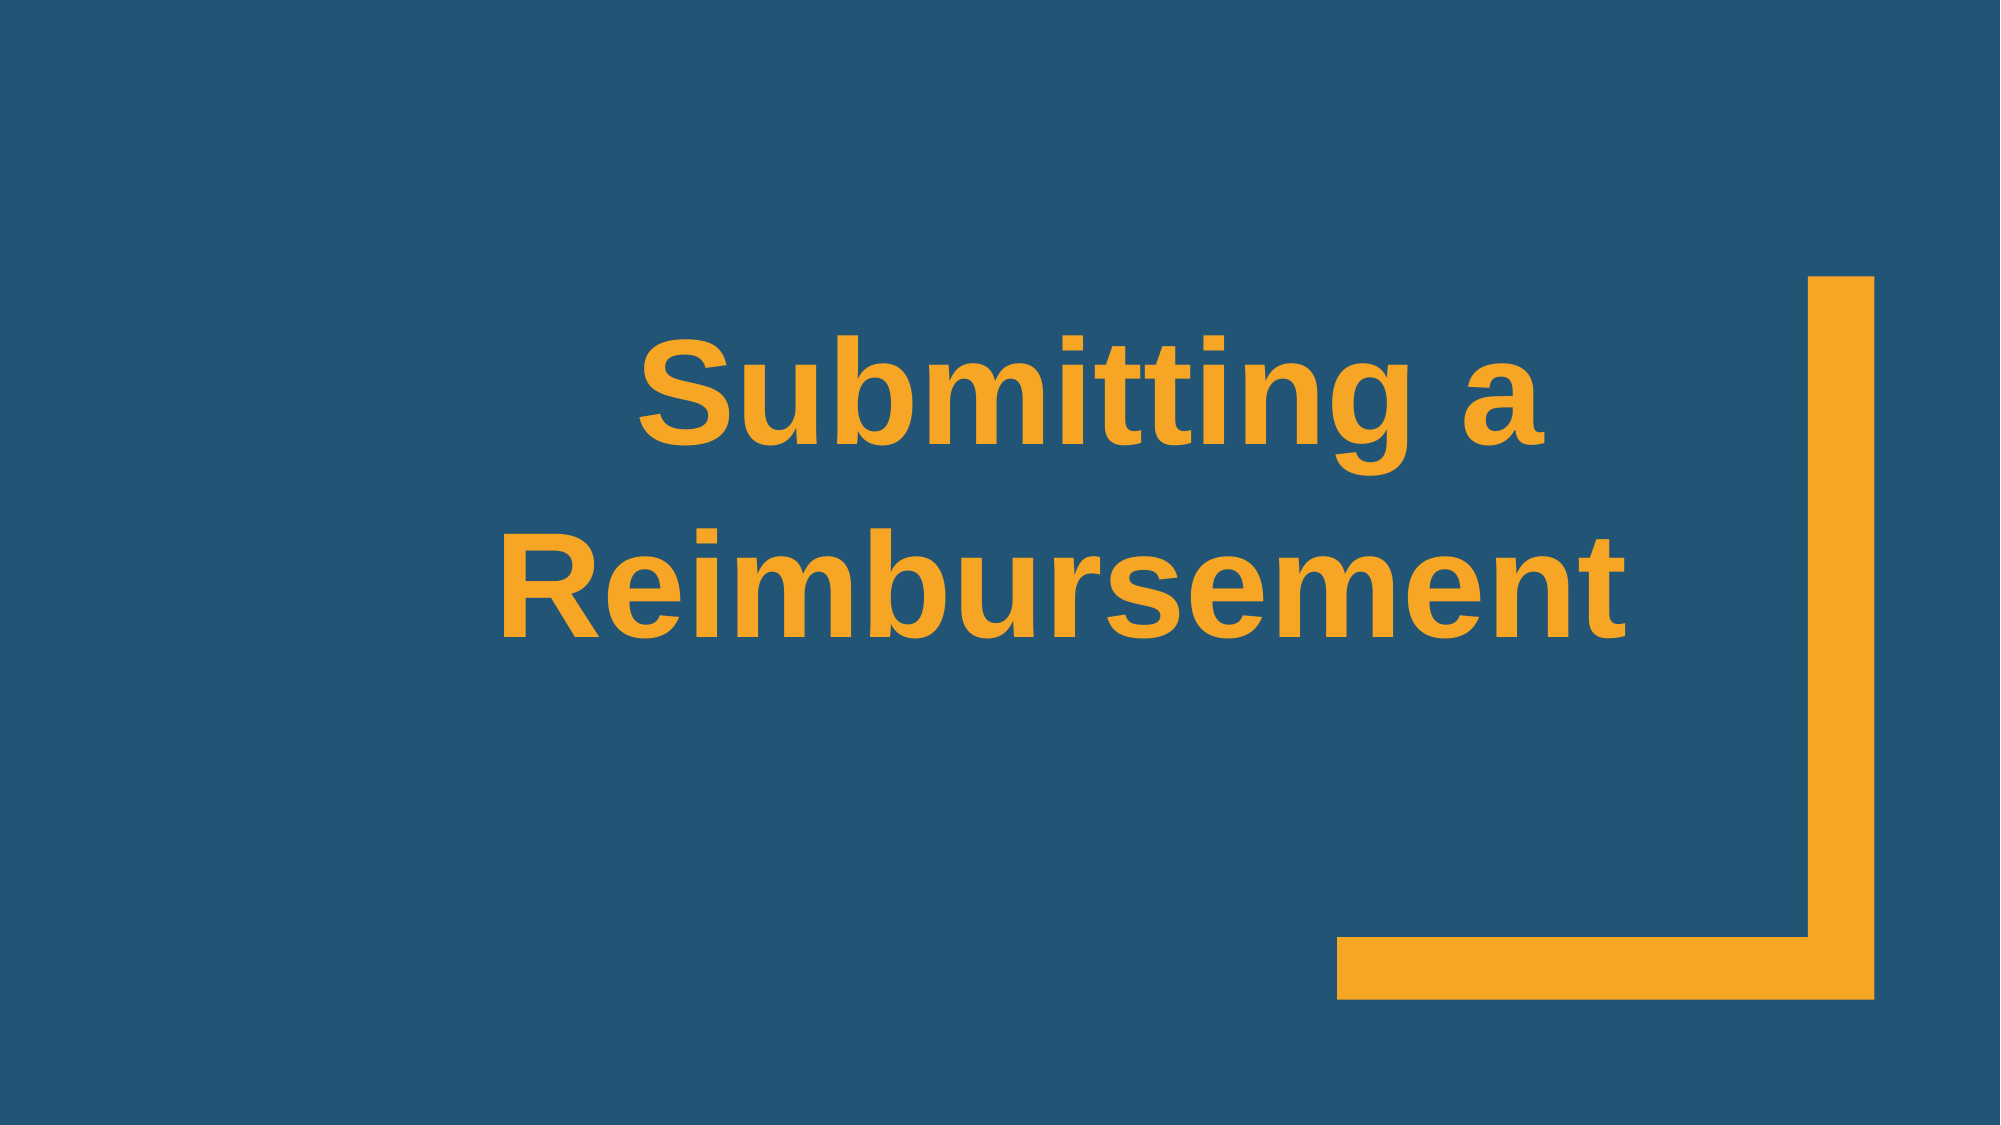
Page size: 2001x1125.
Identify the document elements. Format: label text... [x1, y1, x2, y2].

text_box Submitting a Reimbursement [201, 258, 1630, 668]
